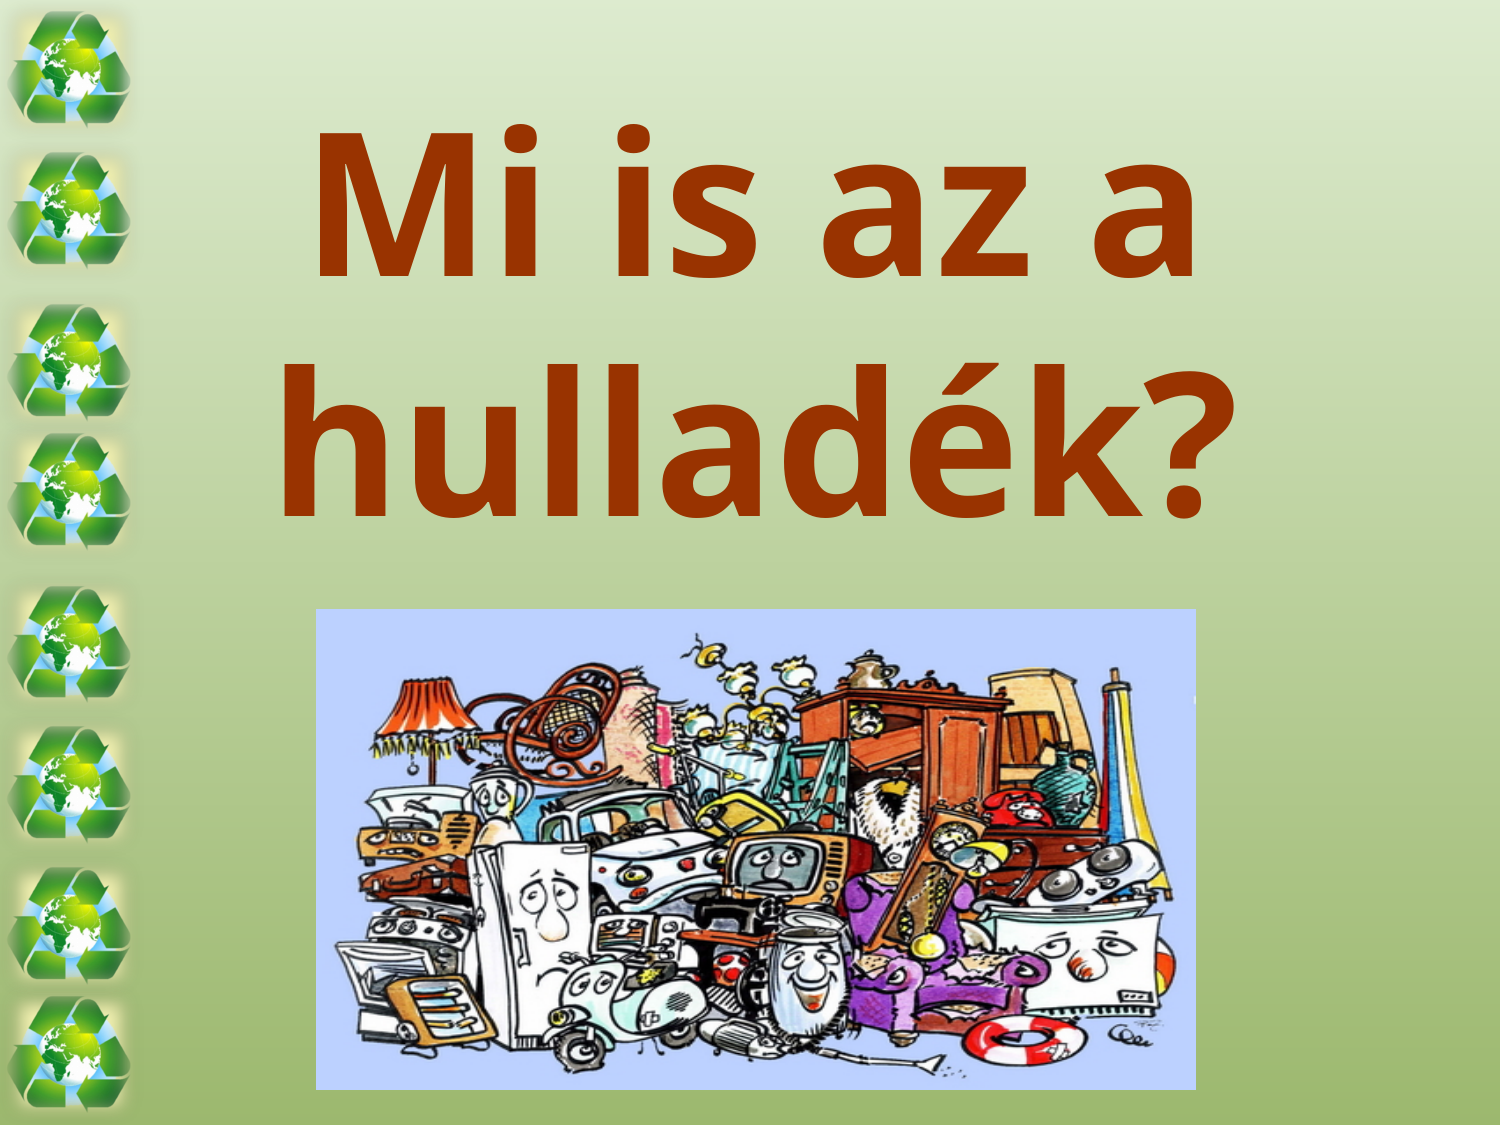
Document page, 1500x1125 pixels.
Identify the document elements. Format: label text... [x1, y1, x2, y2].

picture [316, 609, 1196, 1091]
picture [0, 292, 141, 563]
picture [0, 0, 141, 282]
picture [0, 573, 141, 1125]
title Mi is az a hulladék? [139, 46, 1393, 586]
